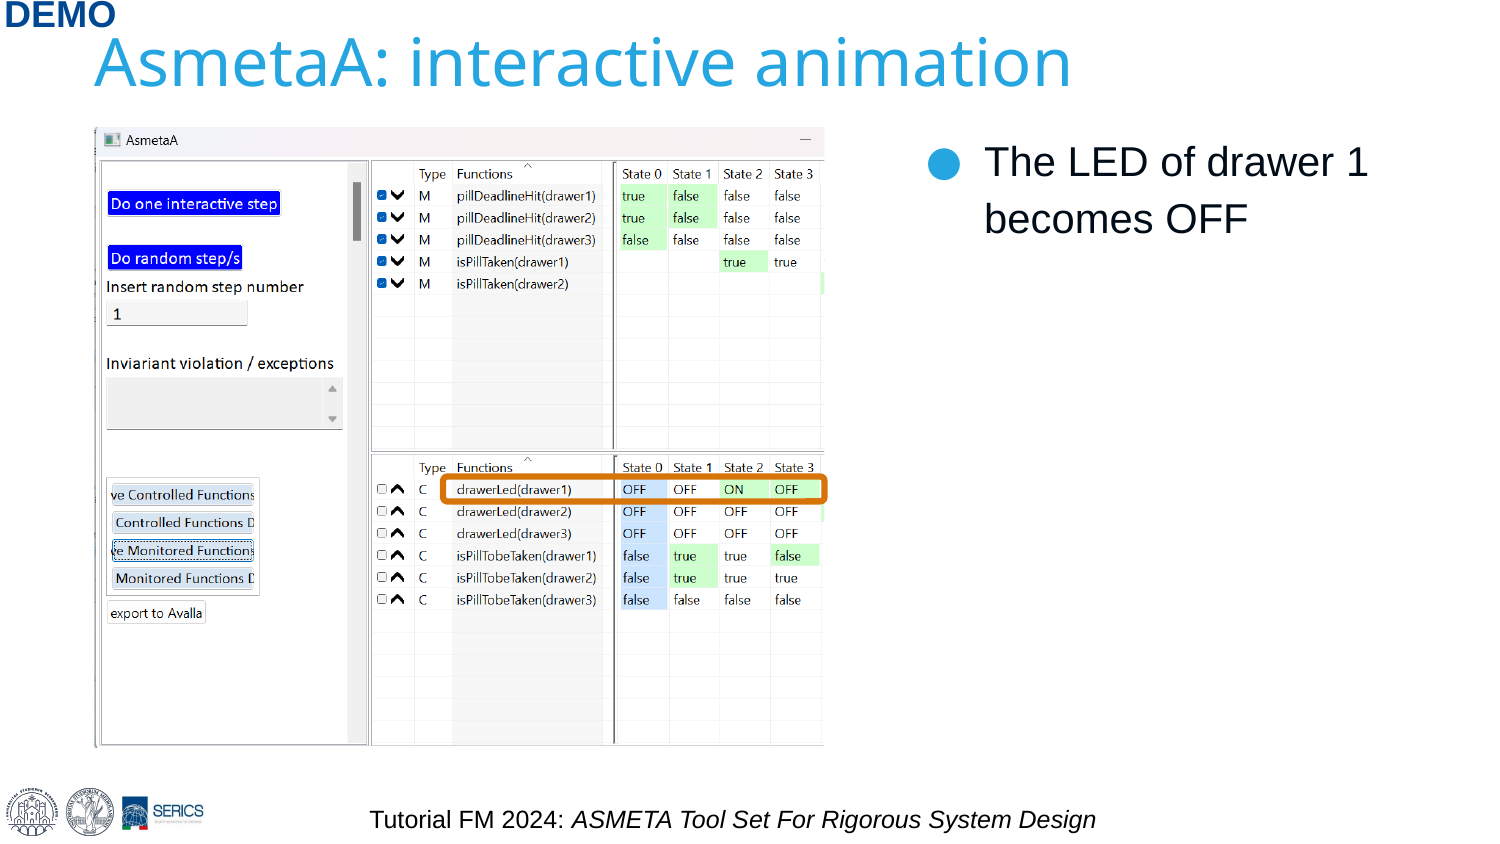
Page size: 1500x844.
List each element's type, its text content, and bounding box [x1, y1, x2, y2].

picture [94, 126, 825, 748]
list The LED of drawer 1 becomes OFF [909, 127, 1394, 748]
picture [6, 788, 60, 836]
picture [66, 788, 116, 836]
title AsmetaA: interactive animation [94, 35, 1394, 101]
text_box DEMO [0, 0, 123, 50]
picture [122, 796, 204, 830]
